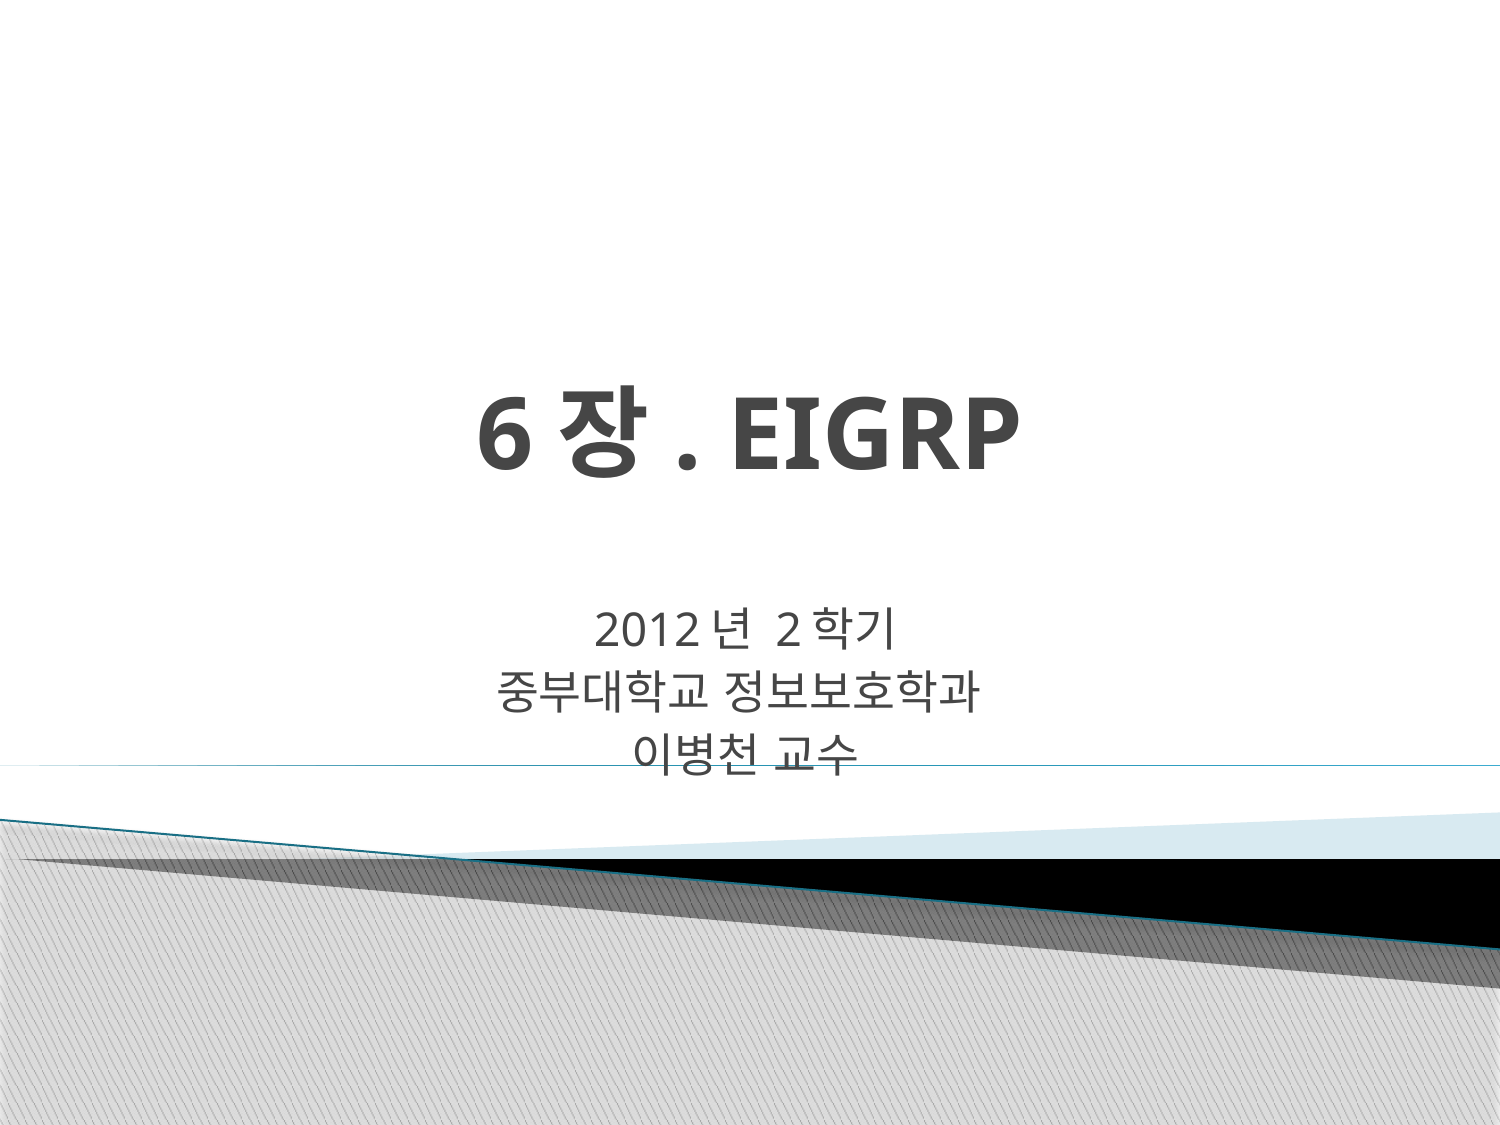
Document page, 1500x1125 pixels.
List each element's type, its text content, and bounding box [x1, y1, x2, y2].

title 6장. EIGRP [112, 196, 1388, 497]
picture [5, 859, 1500, 989]
subtitle 2012년 2학기 중부대학교 정보보호학과 이병천 교수 [112, 592, 1388, 790]
